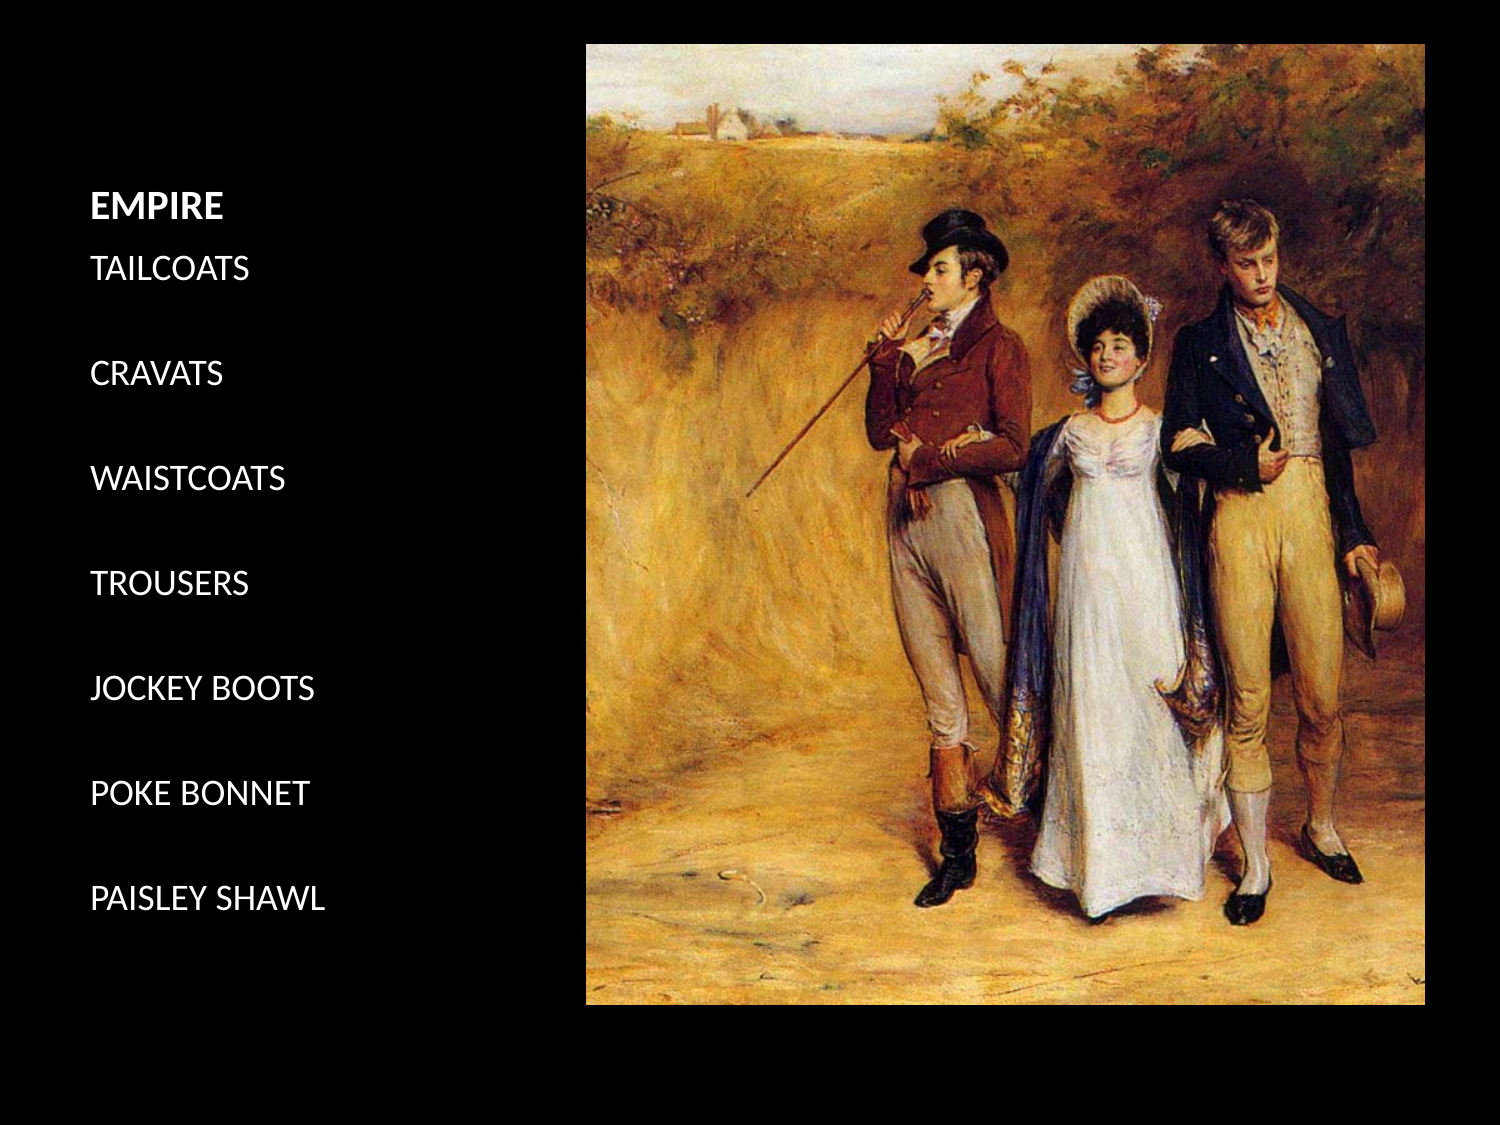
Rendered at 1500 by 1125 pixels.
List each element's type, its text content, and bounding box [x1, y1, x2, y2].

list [586, 44, 1426, 1006]
title EMPIRE [75, 44, 569, 235]
list TAILCOATS CRAVATS WAISTCOATS TROUSERS JOCKEY BOOTS POKE BONNET PAISLEY SHAWL [75, 235, 569, 1005]
